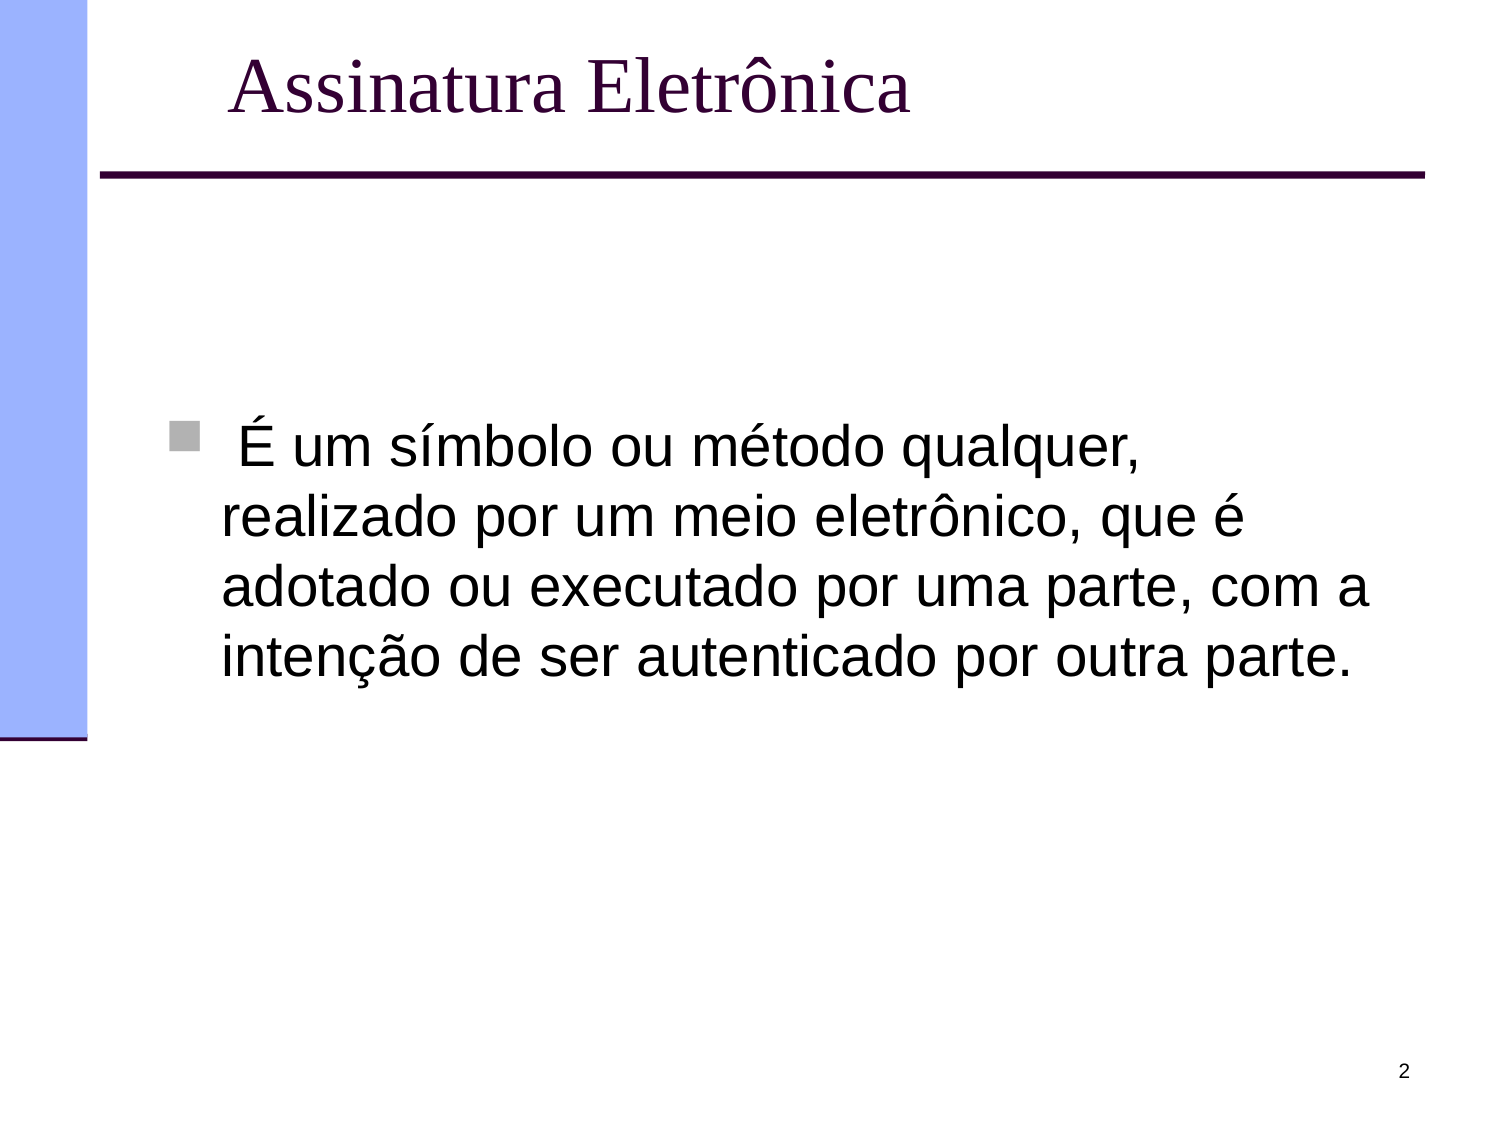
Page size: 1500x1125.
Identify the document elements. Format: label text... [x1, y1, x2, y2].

slide_number 2 [1124, 1049, 1426, 1101]
list É um símbolo ou método qualquer, realizado por um meio eletrônico, que é adotado ou executado por uma parte, com a intenção de ser autenticado por outra parte. [149, 237, 1426, 1038]
title Assinatura Eletrônica [212, 12, 1426, 151]
